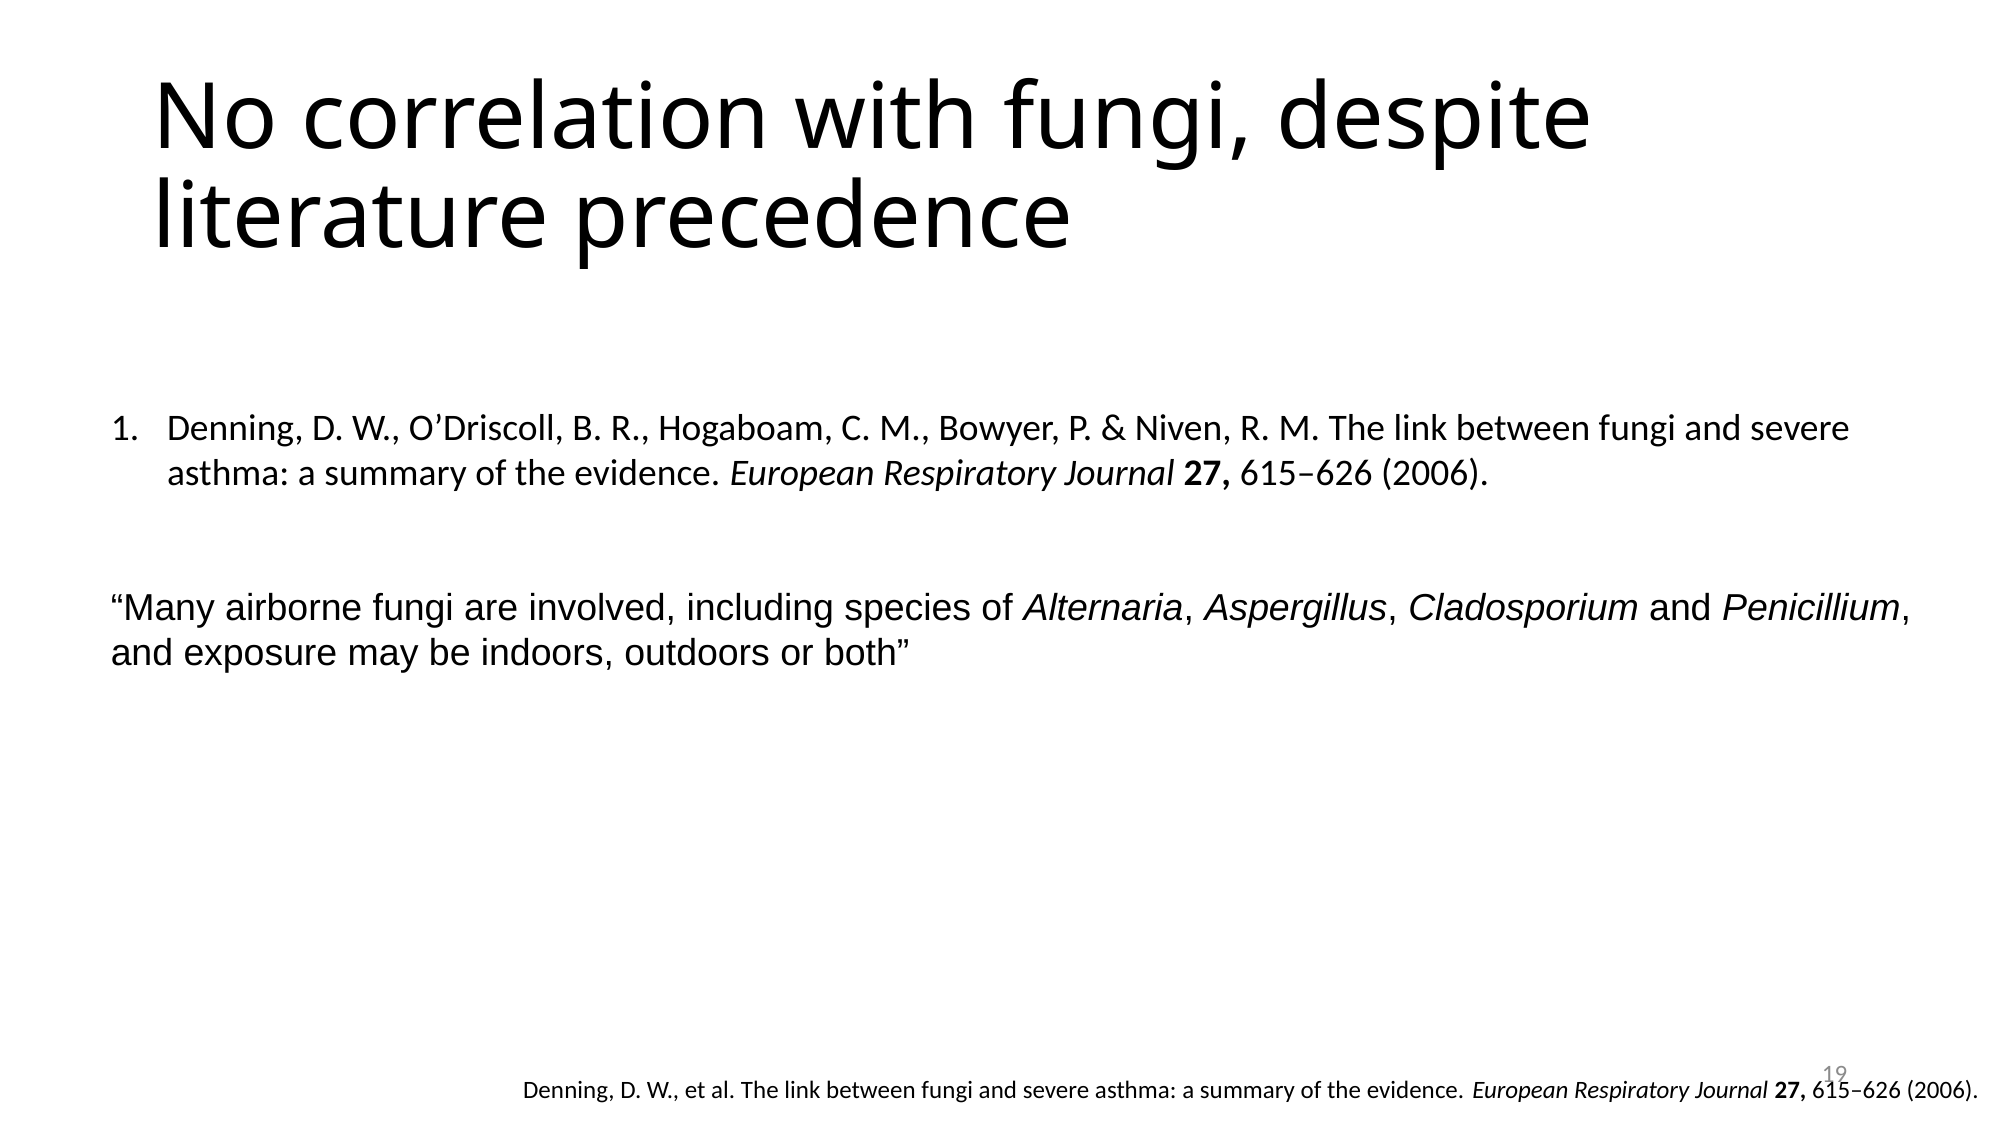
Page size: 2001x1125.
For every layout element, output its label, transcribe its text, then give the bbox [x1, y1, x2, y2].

text_box Denning, D. W., O’Driscoll, B. R., Hogaboam, C. M., Bowyer, P. & Niven, R. M. The link between fungi and severe asthma: a summary of the evidence. European Respiratory Journal 27, 615–626 (2006). “Many airborne fungi are involved, including species of Alternaria, Aspergillus, Cladosporium and Penicillium, and exposure may be indoors, outdoors or both” [96, 395, 1955, 681]
title No correlation with fungi, despite literature precedence [137, 59, 1863, 278]
text_box Denning, D. W., et al. The link between fungi and severe asthma: a summary of the evidence. European Respiratory Journal 27, 615–626 (2006). [508, 1066, 1995, 1112]
slide_number 19 [1412, 1042, 1863, 1103]
